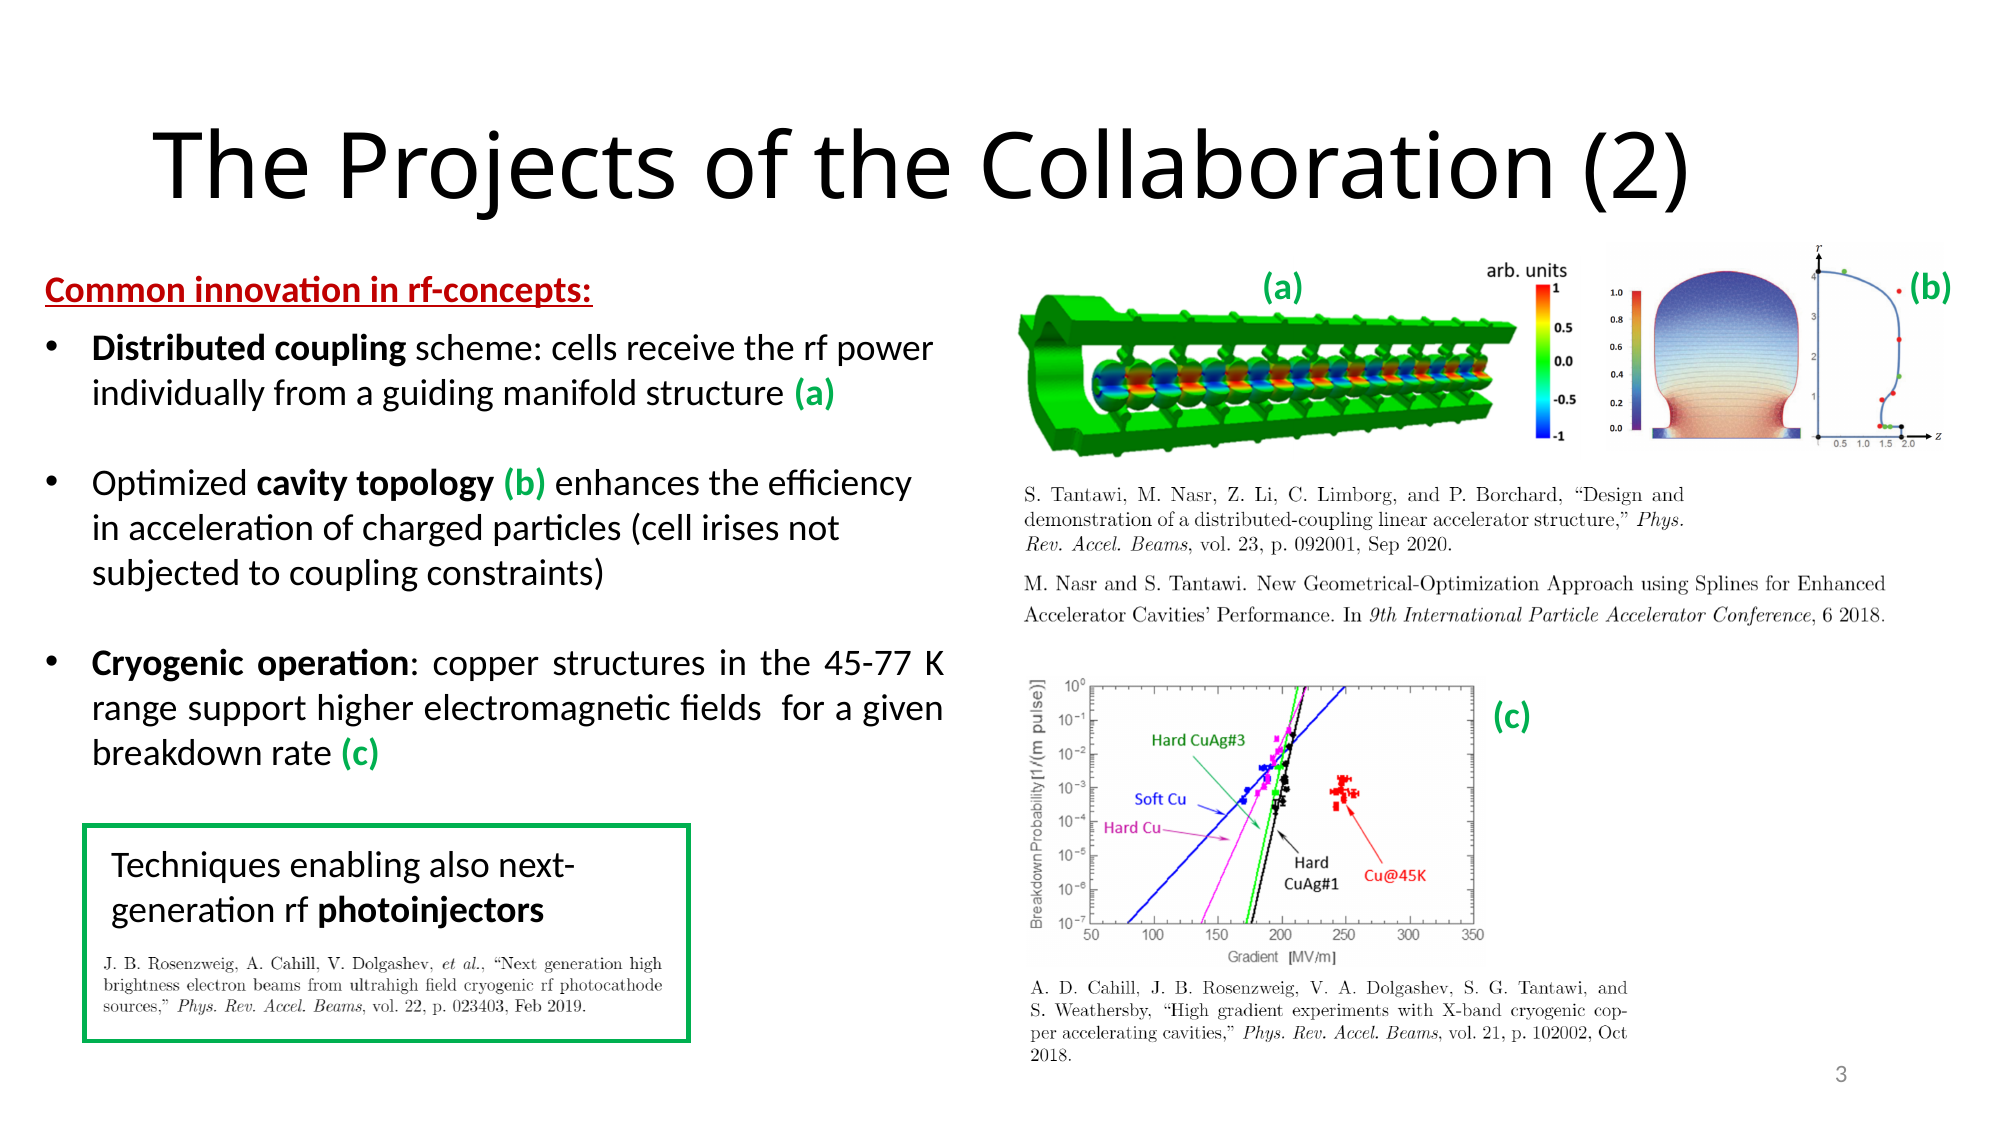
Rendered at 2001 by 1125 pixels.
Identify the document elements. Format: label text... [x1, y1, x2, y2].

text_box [84, 825, 689, 1041]
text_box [1006, 242, 1970, 631]
slide_number 3 [1412, 1042, 1863, 1103]
title The Projects of the Collaboration (2) [137, 59, 1863, 278]
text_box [1026, 676, 1633, 1066]
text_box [30, 257, 960, 786]
